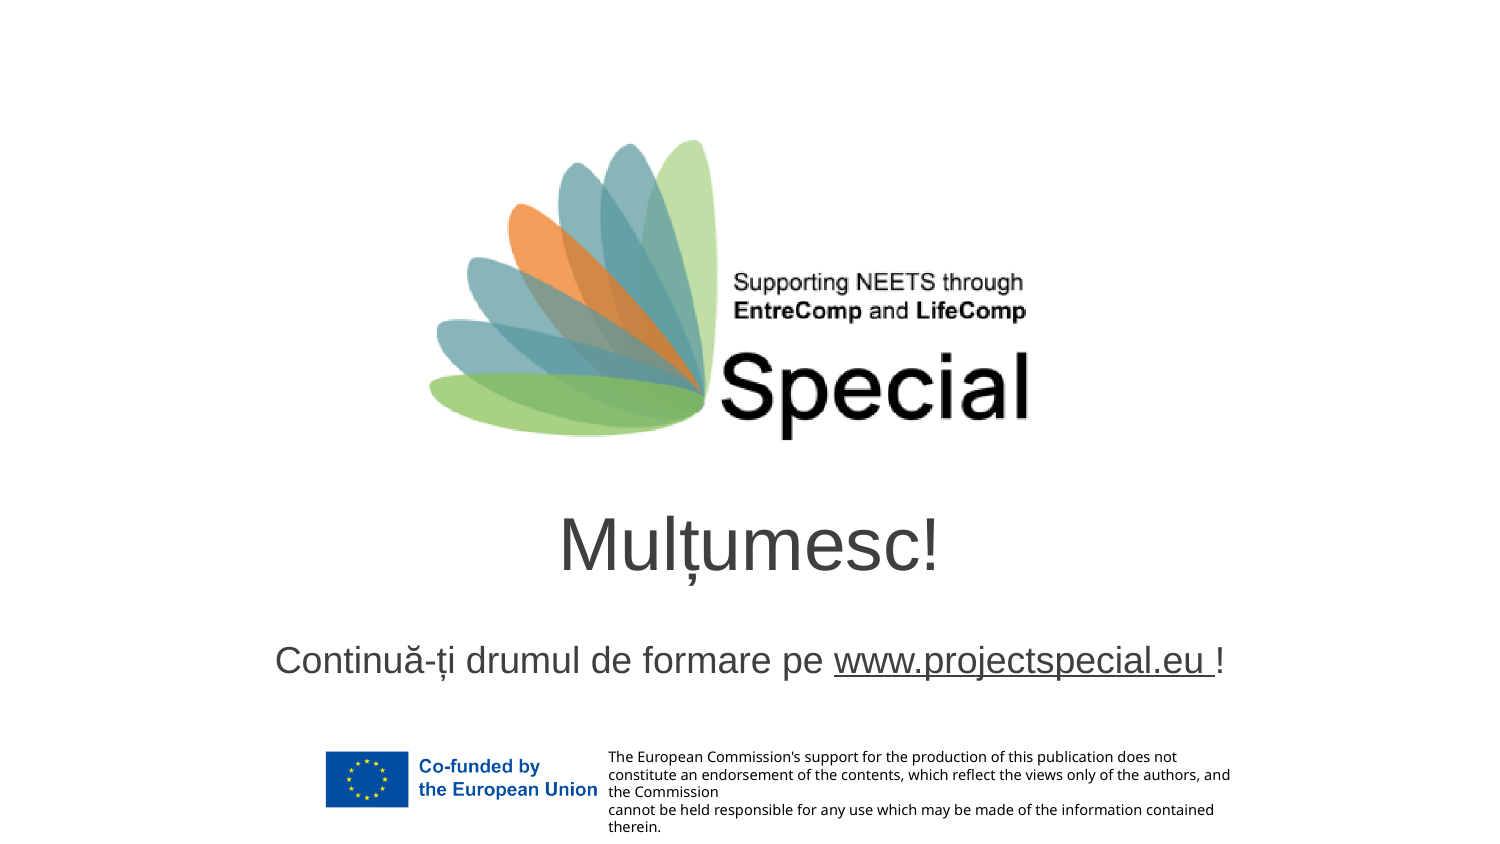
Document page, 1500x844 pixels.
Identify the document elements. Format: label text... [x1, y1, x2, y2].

list Mulțumesc! [0, 492, 1500, 588]
picture [371, 91, 1099, 492]
picture [322, 748, 618, 811]
list Continuă-ți drumul de formare pe www.projectspecial.eu ! [0, 634, 1500, 682]
